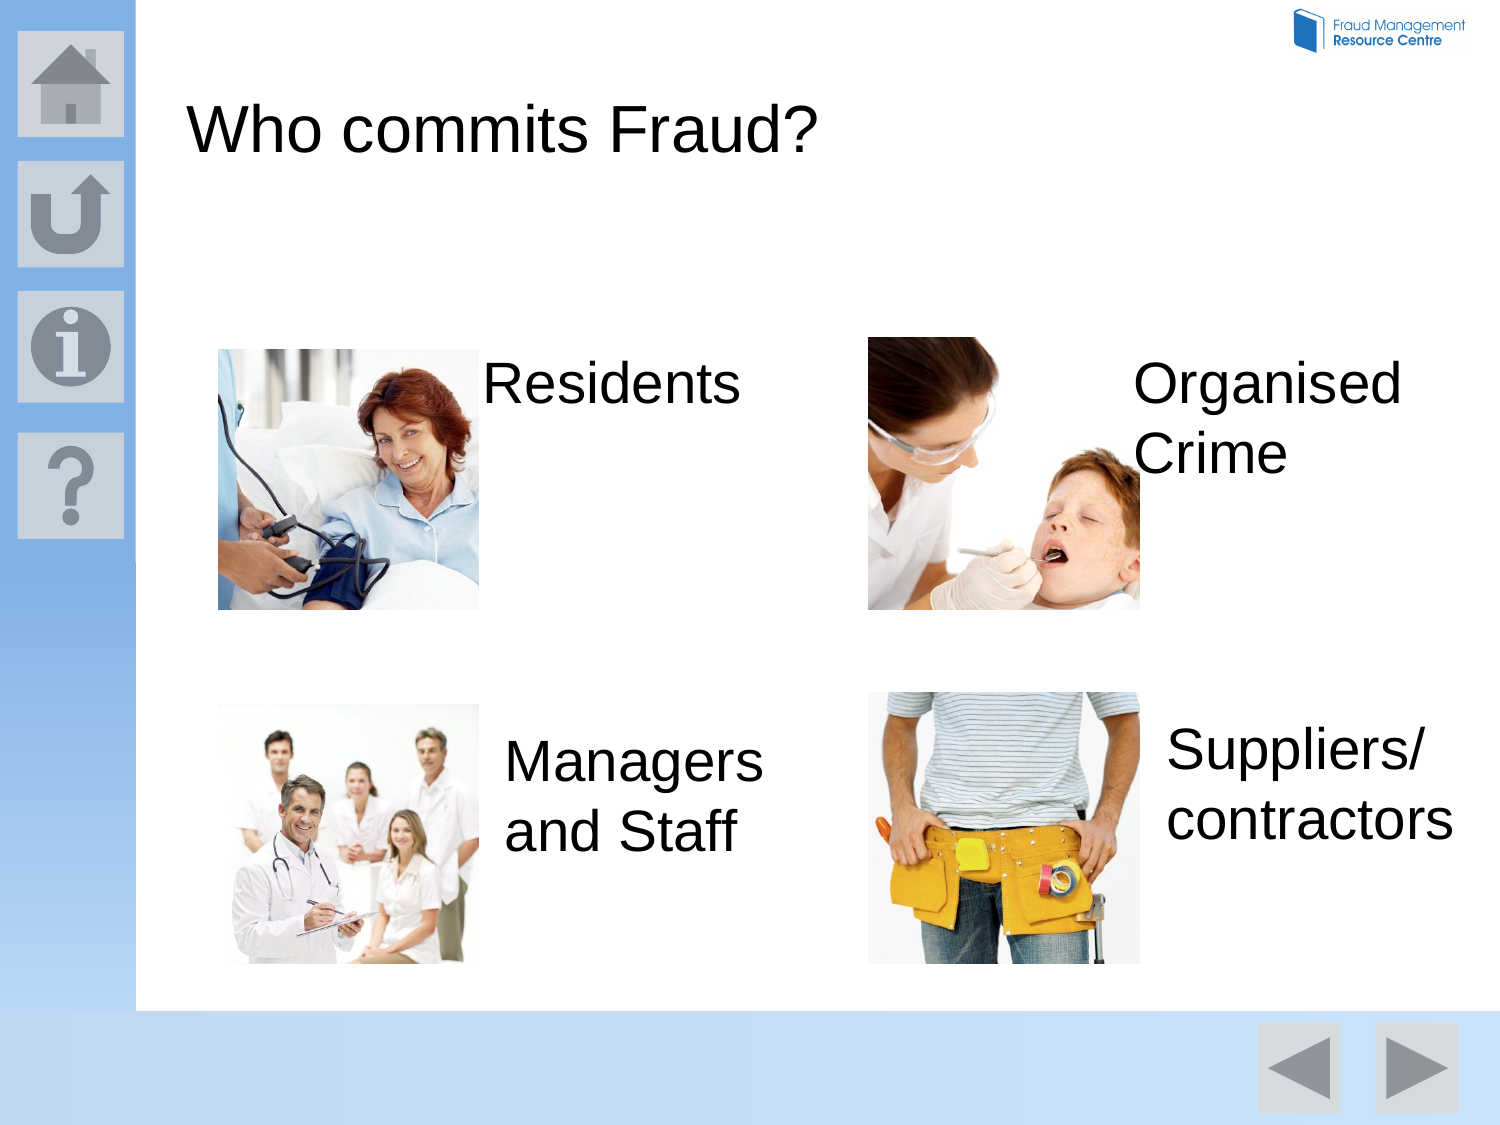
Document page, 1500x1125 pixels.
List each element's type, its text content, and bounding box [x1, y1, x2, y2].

text_box Suppliers/ contractors [1151, 704, 1471, 859]
text_box Residents [467, 338, 758, 423]
picture [218, 349, 479, 611]
picture [218, 703, 479, 965]
text_box Organised Crime [1141, 337, 1471, 493]
picture [1293, 8, 1466, 54]
text_box Managers and Staff [490, 716, 786, 871]
picture [867, 337, 1141, 610]
picture [867, 692, 1141, 965]
text_box Who commits Fraud? [171, 78, 835, 173]
